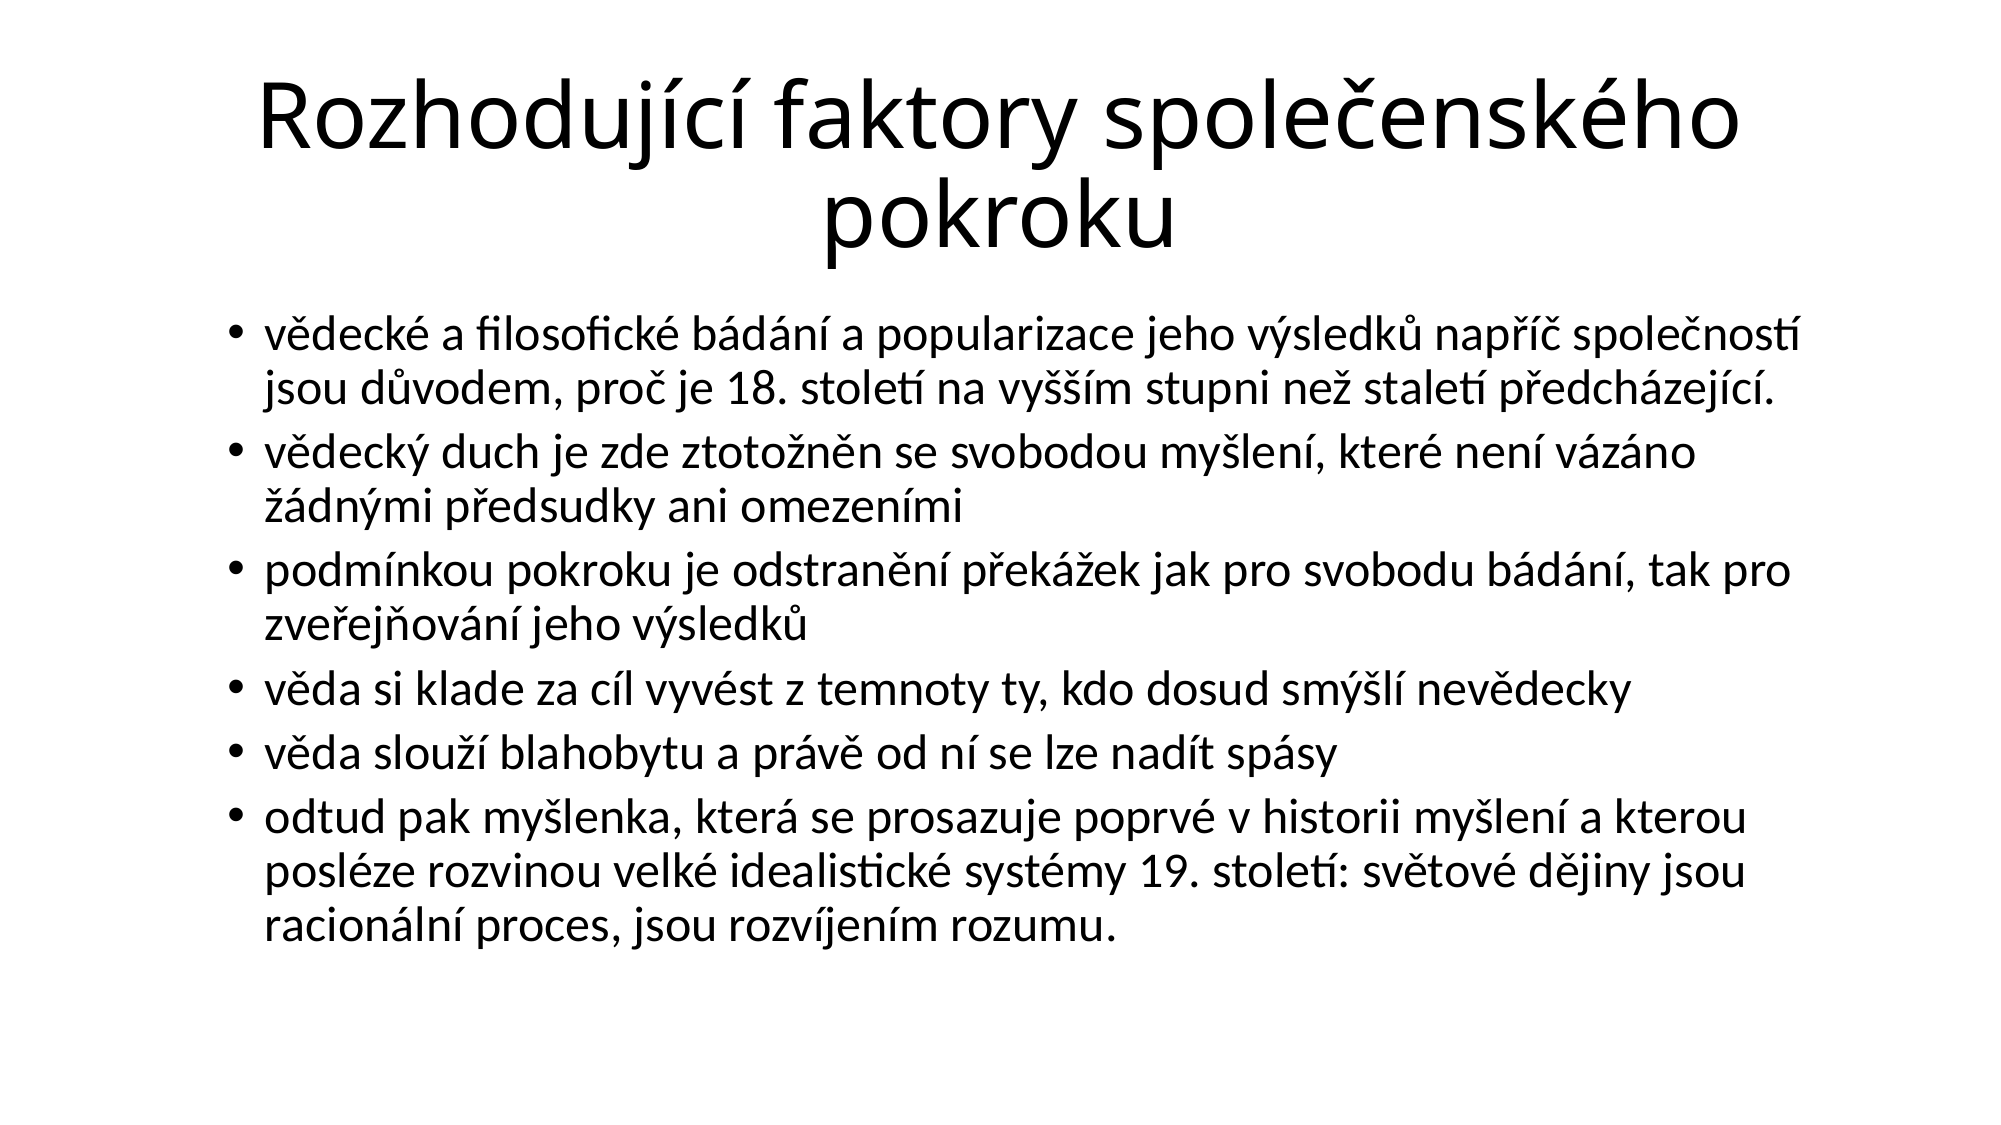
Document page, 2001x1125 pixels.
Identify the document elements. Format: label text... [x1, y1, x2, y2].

list vědecké a filosofické bádání a popularizace jeho výsledků napříč společností jsou důvodem, proč je 18. století na vyšším stupni než staletí předcházející. vědecký duch je zde ztotožněn se svobodou myšlení, které není vázáno žádnými předsudky ani omezeními podmínkou pokroku je odstranění překážek jak pro svobodu bádání, tak pro zveřejňování jeho výsledků věda si klade za cíl vyvést z temnoty ty, kdo dosud smýšlí nevědecky věda slouží blahobytu a právě od ní se lze nadít spásy odtud pak myšlenka, která se prosazuje poprvé v historii myšlení a kterou posléze rozvinou velké idealistické systémy 19. století: světové dějiny jsou racionální proces, jsou rozvíjením rozumu. [137, 299, 1863, 1014]
title Rozhodující faktory společenského pokroku [137, 59, 1863, 278]
